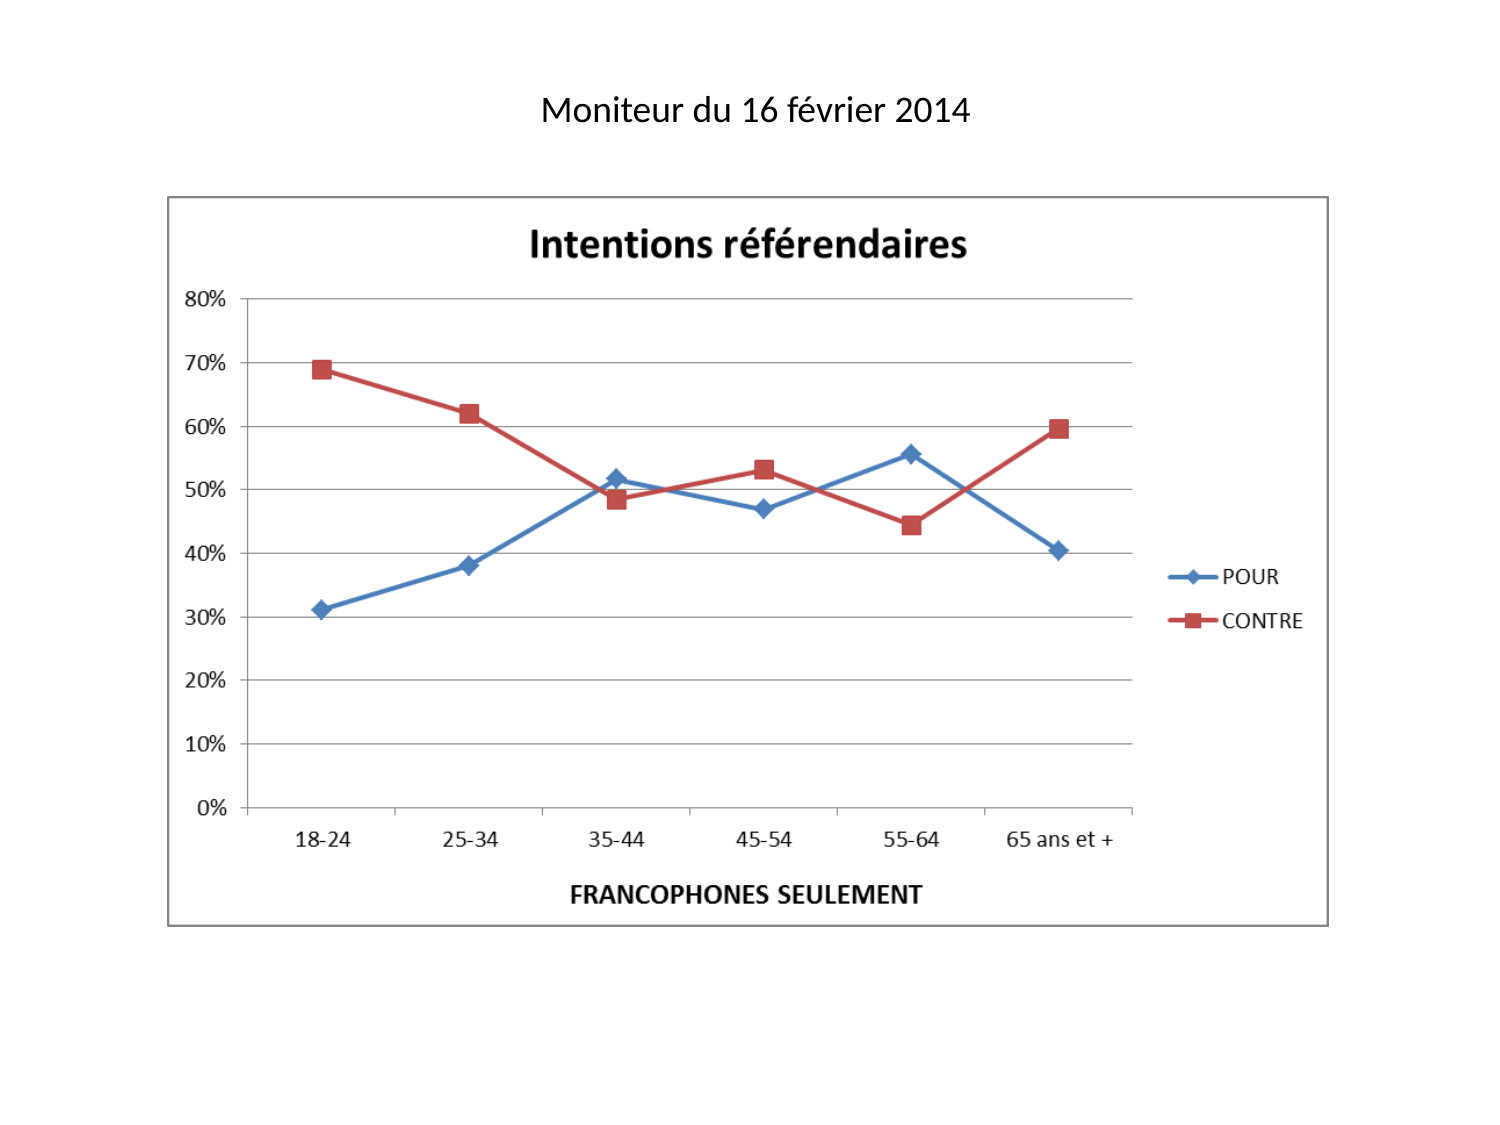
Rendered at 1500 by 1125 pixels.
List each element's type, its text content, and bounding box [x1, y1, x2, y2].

picture [167, 196, 1330, 927]
text_box Moniteur du 16 février 2014 [147, 78, 1365, 138]
